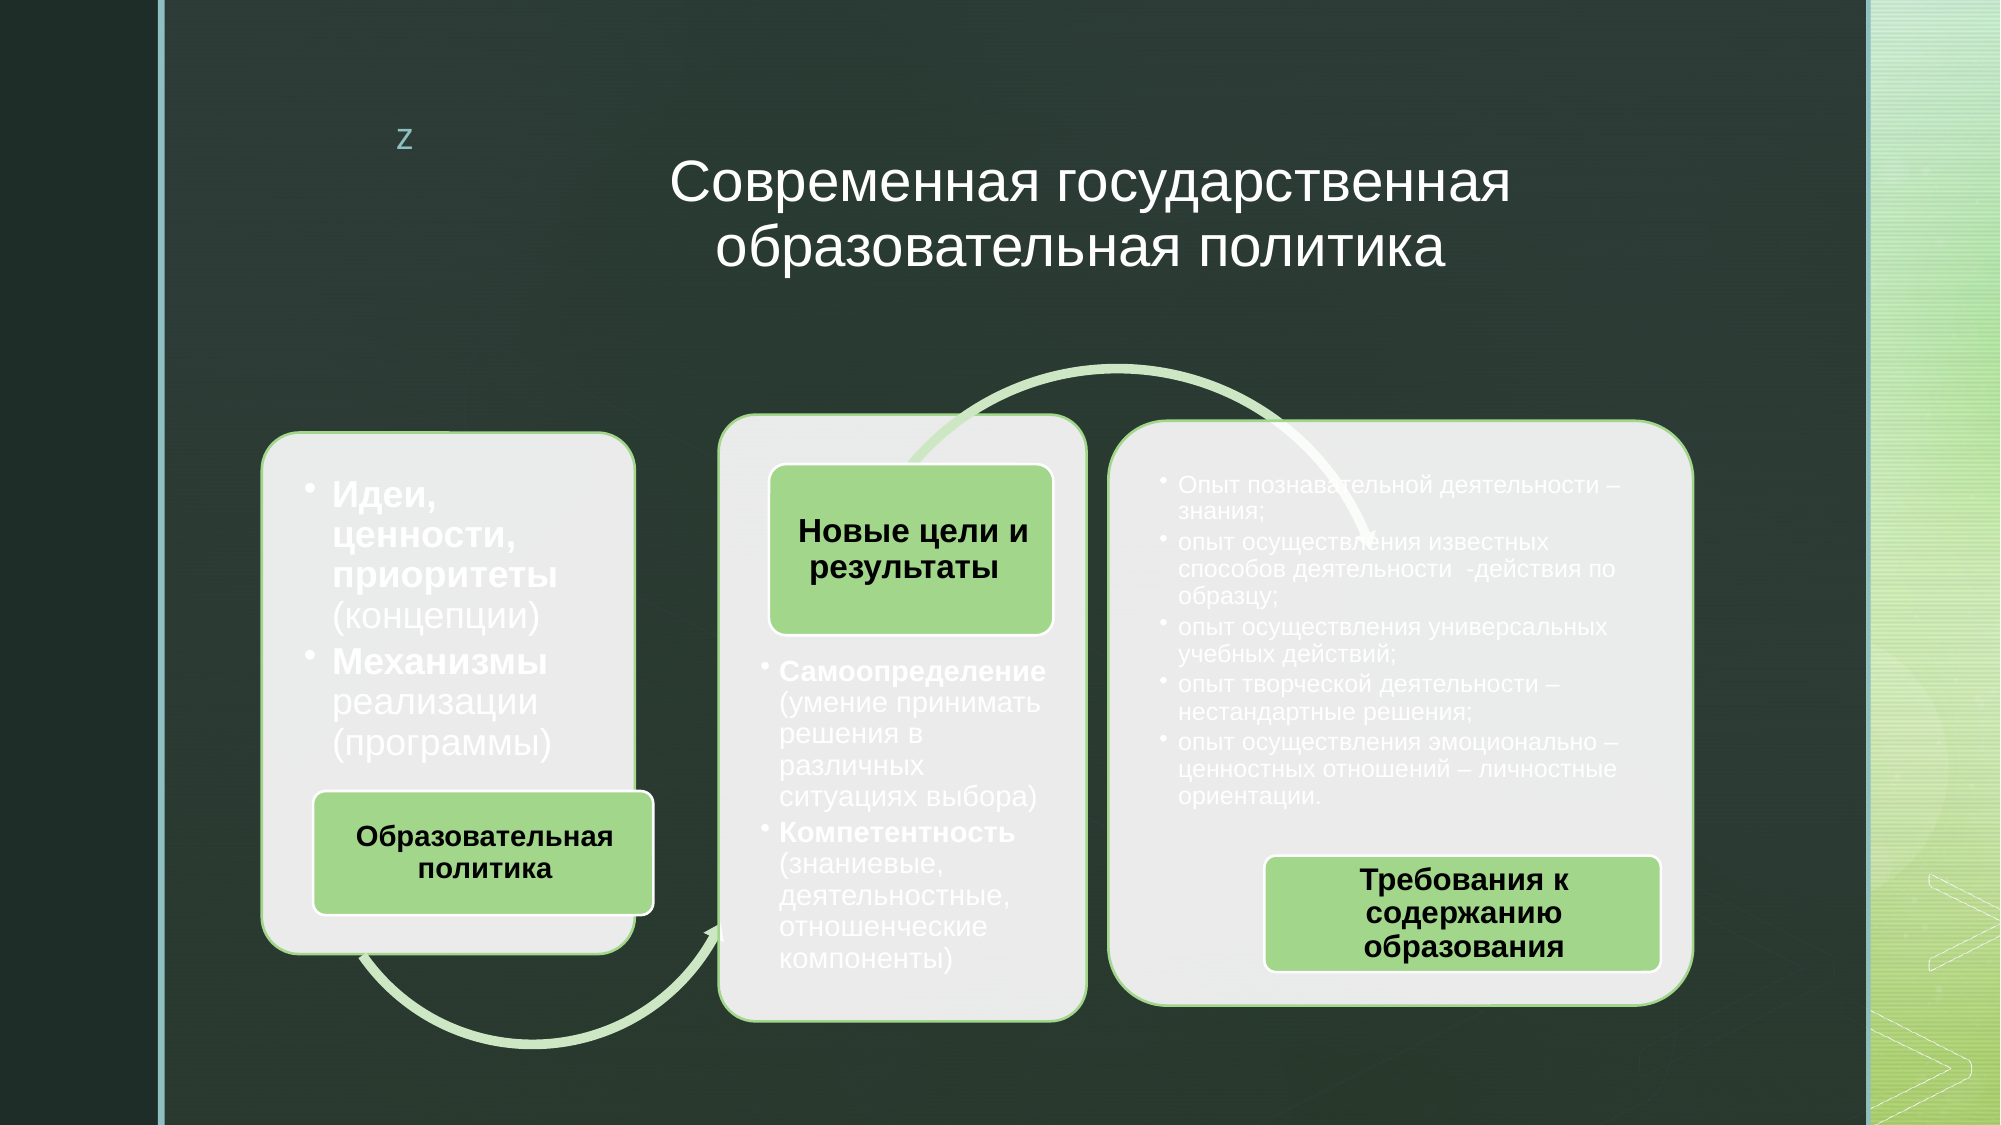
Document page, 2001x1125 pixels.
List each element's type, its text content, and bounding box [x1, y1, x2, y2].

title Современная государственная образовательная политика [428, 132, 1734, 310]
picture [1871, 0, 2001, 1125]
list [249, 373, 1704, 1107]
